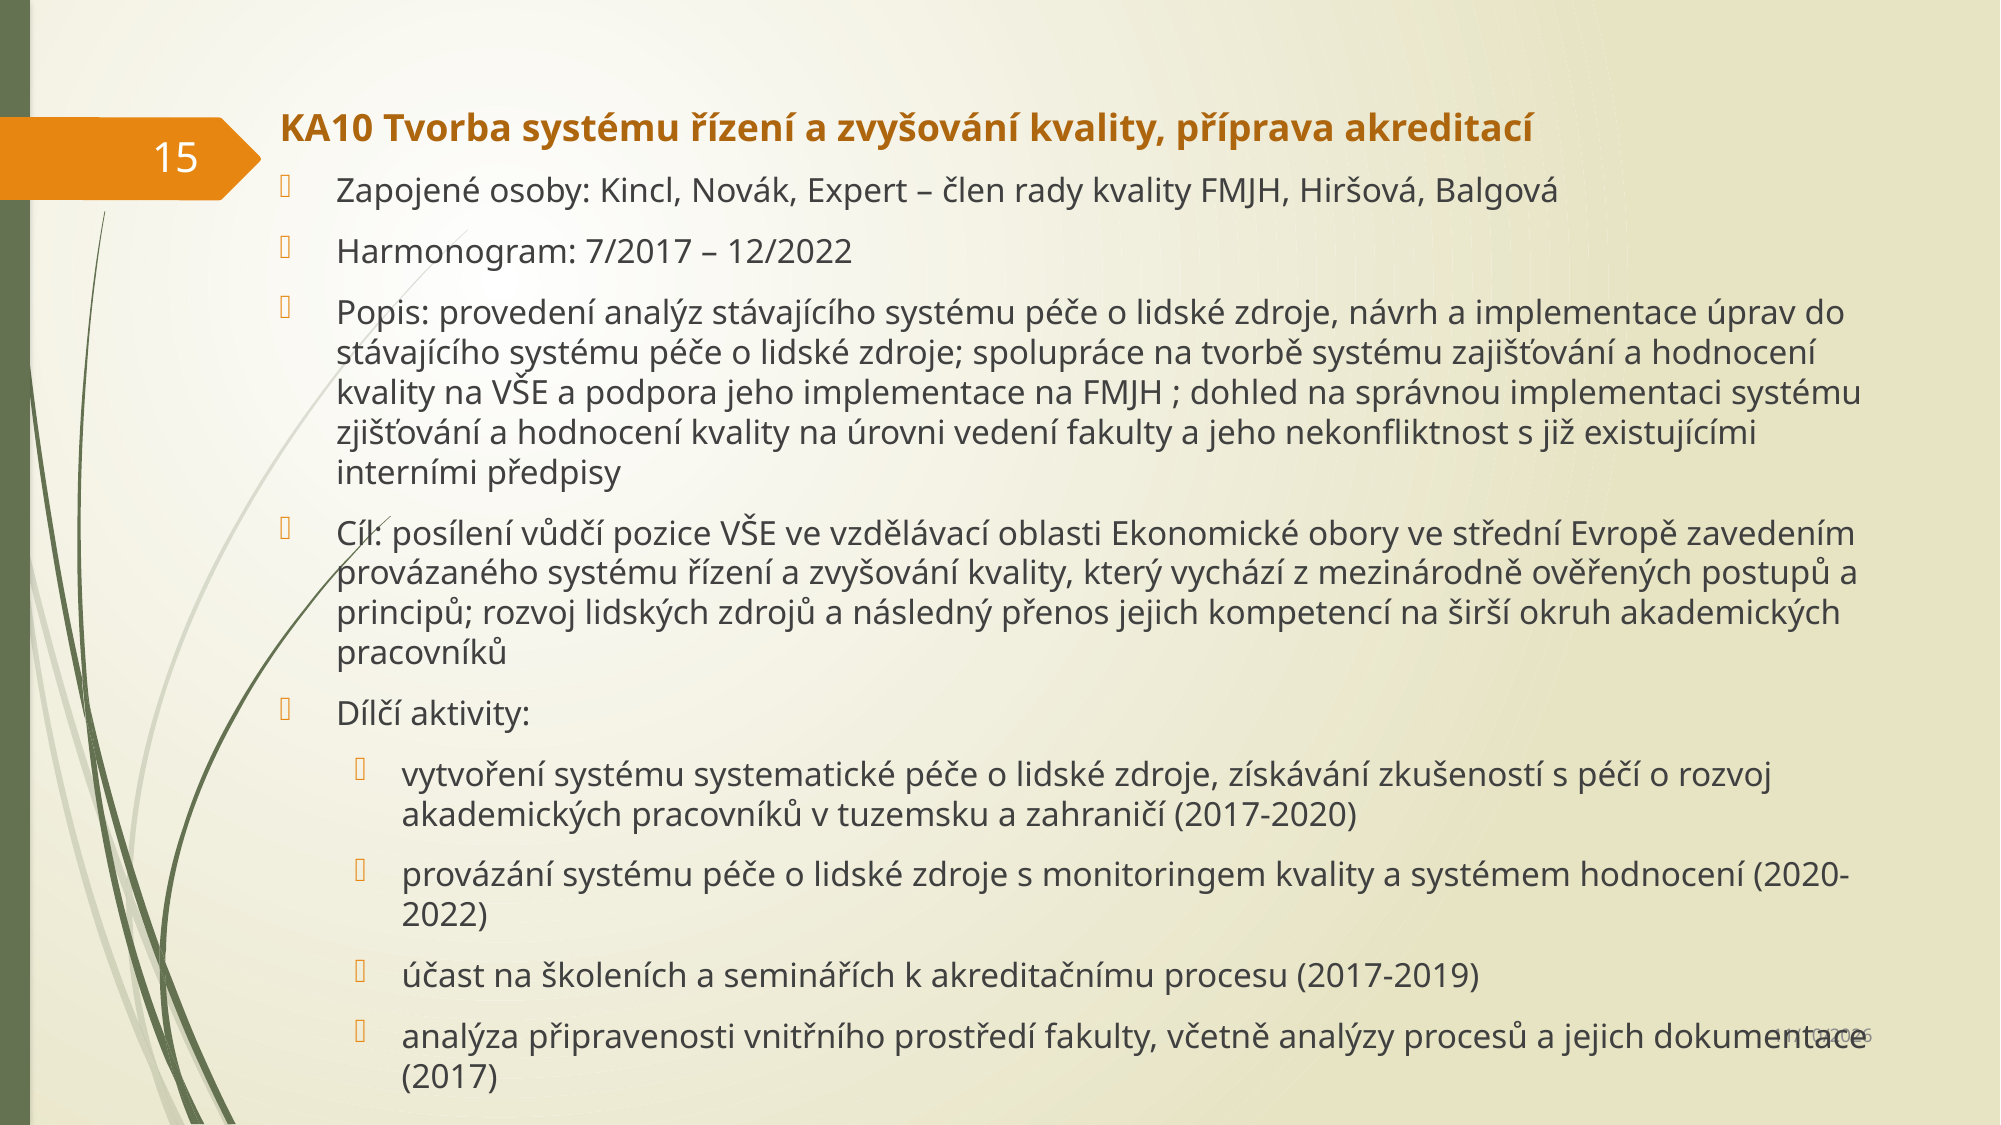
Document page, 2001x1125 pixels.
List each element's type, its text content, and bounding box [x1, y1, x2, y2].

slide_number 15 [87, 129, 216, 190]
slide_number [1699, 1005, 1888, 1067]
list KA10 Tvorba systému řízení a zvyšování kvality, příprava akreditací Zapojené osoby: Kincl, Novák, Expert – člen rady kvality FMJH, Hiršová, Balgová Harmonogram: 7/2017 – 12/2022 Popis: provedení analýz stávajícího systému péče o lidské zdroje, návrh a implementace úprav do stávajícího systému péče o lidské zdroje; spolupráce na tvorbě systému zajišťování a hodnocení kvality na VŠE a podpora jeho implementace na FMJH ; dohled na správnou implementaci systému zjišťování a hodnocení kvality na úrovni vedení fakulty a jeho nekonfliktnost s již existujícími interními předpisy Cíl: posílení vůdčí pozice VŠE ve vzdělávací oblasti Ekonomické obory ve střední Evropě zavedením provázaného systému řízení a zvyšování kvality, který vychází z mezinárodně ověřených postupů a principů; rozvoj lidských zdrojů a následný přenos jejich kompetencí na širší okruh akademických pracovníků Dílčí aktivity: vytvoření systému systematické péče o lidské zdroje, získávání zkušeností s péčí o rozvoj akademických pracovníků v tuzemsku a zahraničí (2017-2020) provázání systému péče o lidské zdroje s monitoringem kvality a systémem hodnocení (2020-2022) účast na školeních a seminářích k akreditačnímu procesu (2017-2019) analýza připravenosti vnitřního prostředí fakulty, včetně analýzy procesů a jejich dokumentace (2017) [264, 96, 1888, 1125]
